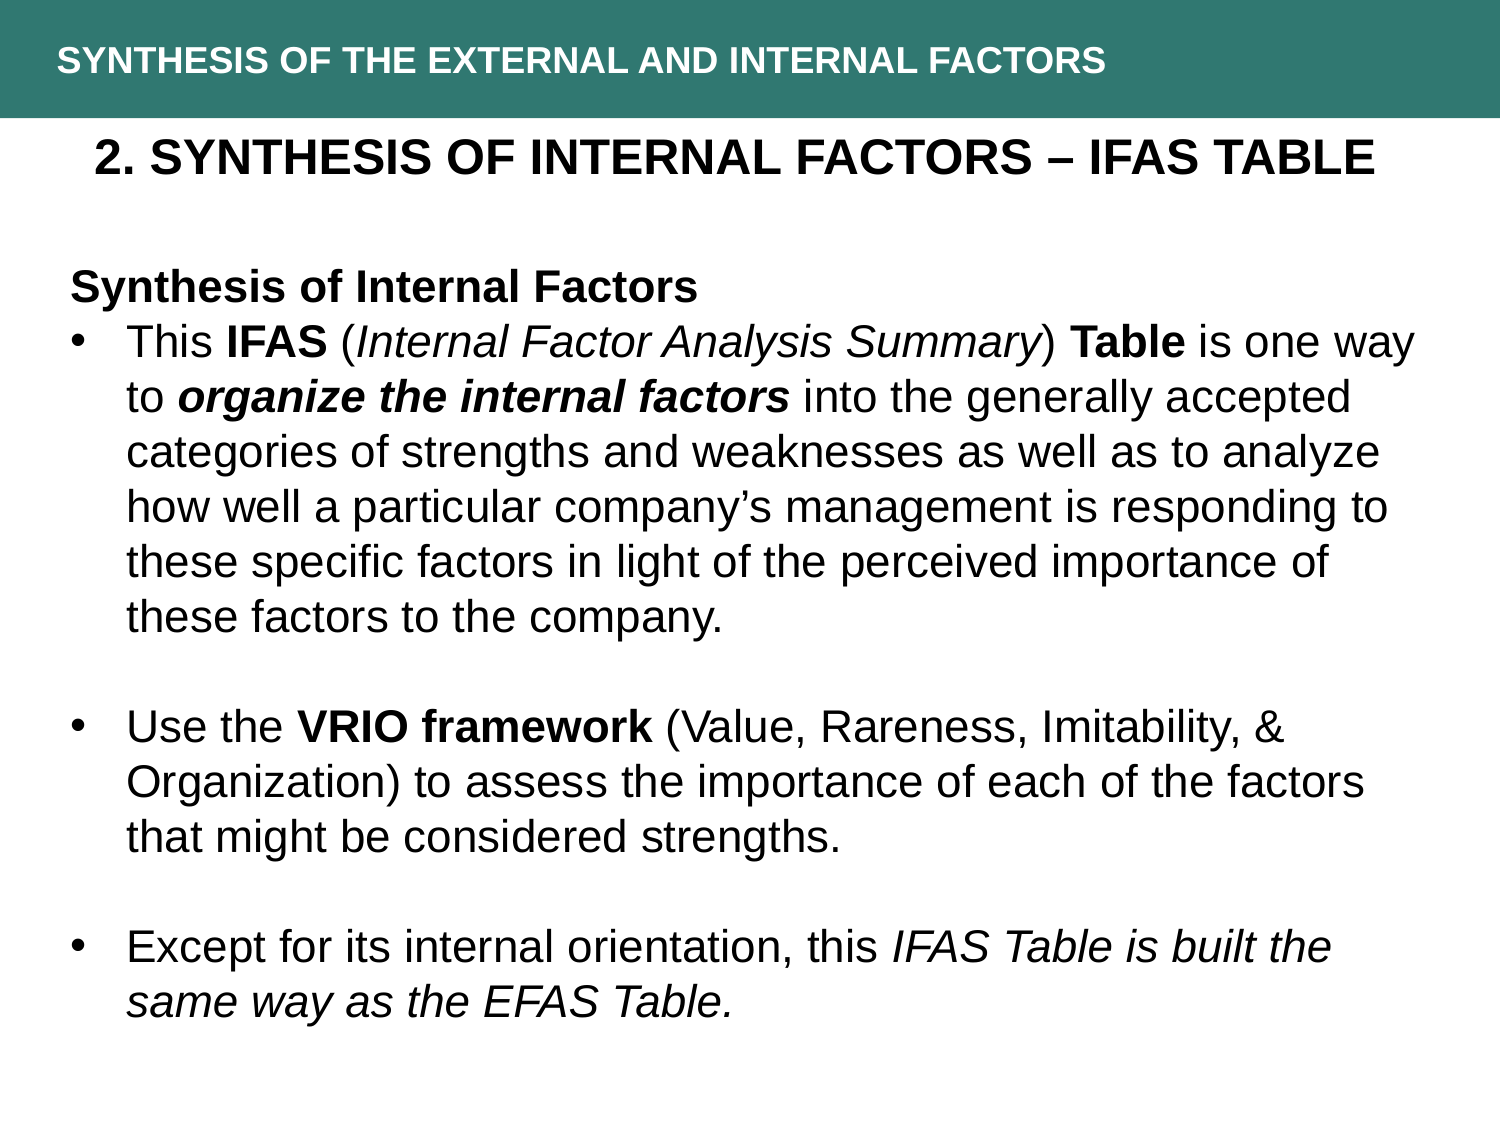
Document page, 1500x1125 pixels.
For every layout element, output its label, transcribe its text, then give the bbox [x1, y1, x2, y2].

text_box 2. Synthesis of Internal Factors – IFAS Table [55, 117, 1444, 193]
text_box Synthesis of Internal Factors This IFAS (Internal Factor Analysis Summary) Table is one way to organize the internal factors into the generally accepted categories of strengths and weaknesses as well as to analyze how well a particular company’s management is responding to these specific factors in light of the perceived importance of these factors to the company. Use the VRIO framework (Value, Rareness, Imitability, & Organization) to assess the importance of each of the factors that might be considered strengths. Except for its internal orientation, this IFAS Table is built the same way as the EFAS Table. [55, 249, 1446, 1035]
text_box SYNTHESIS OF THE EXTERNAL AND INTERNAL FACTORS [0, 0, 1500, 120]
